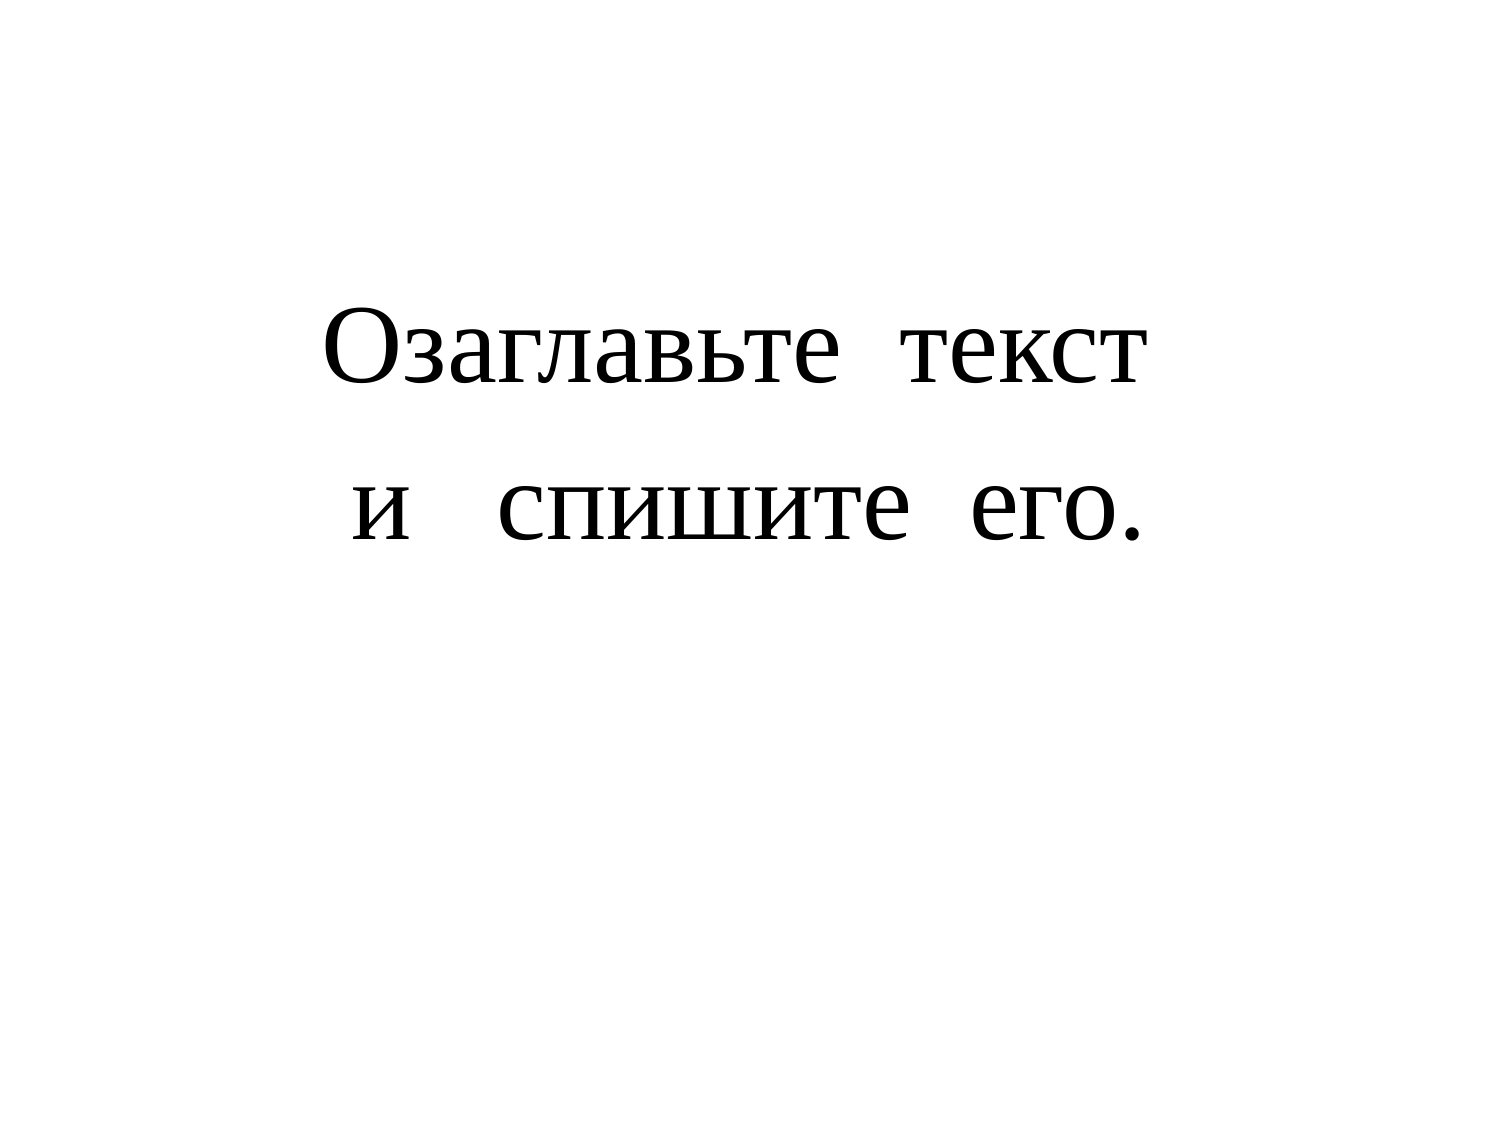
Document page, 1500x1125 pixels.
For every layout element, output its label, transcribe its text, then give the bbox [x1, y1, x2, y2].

list Озаглавьте текст и спишите его. [75, 262, 1425, 1005]
